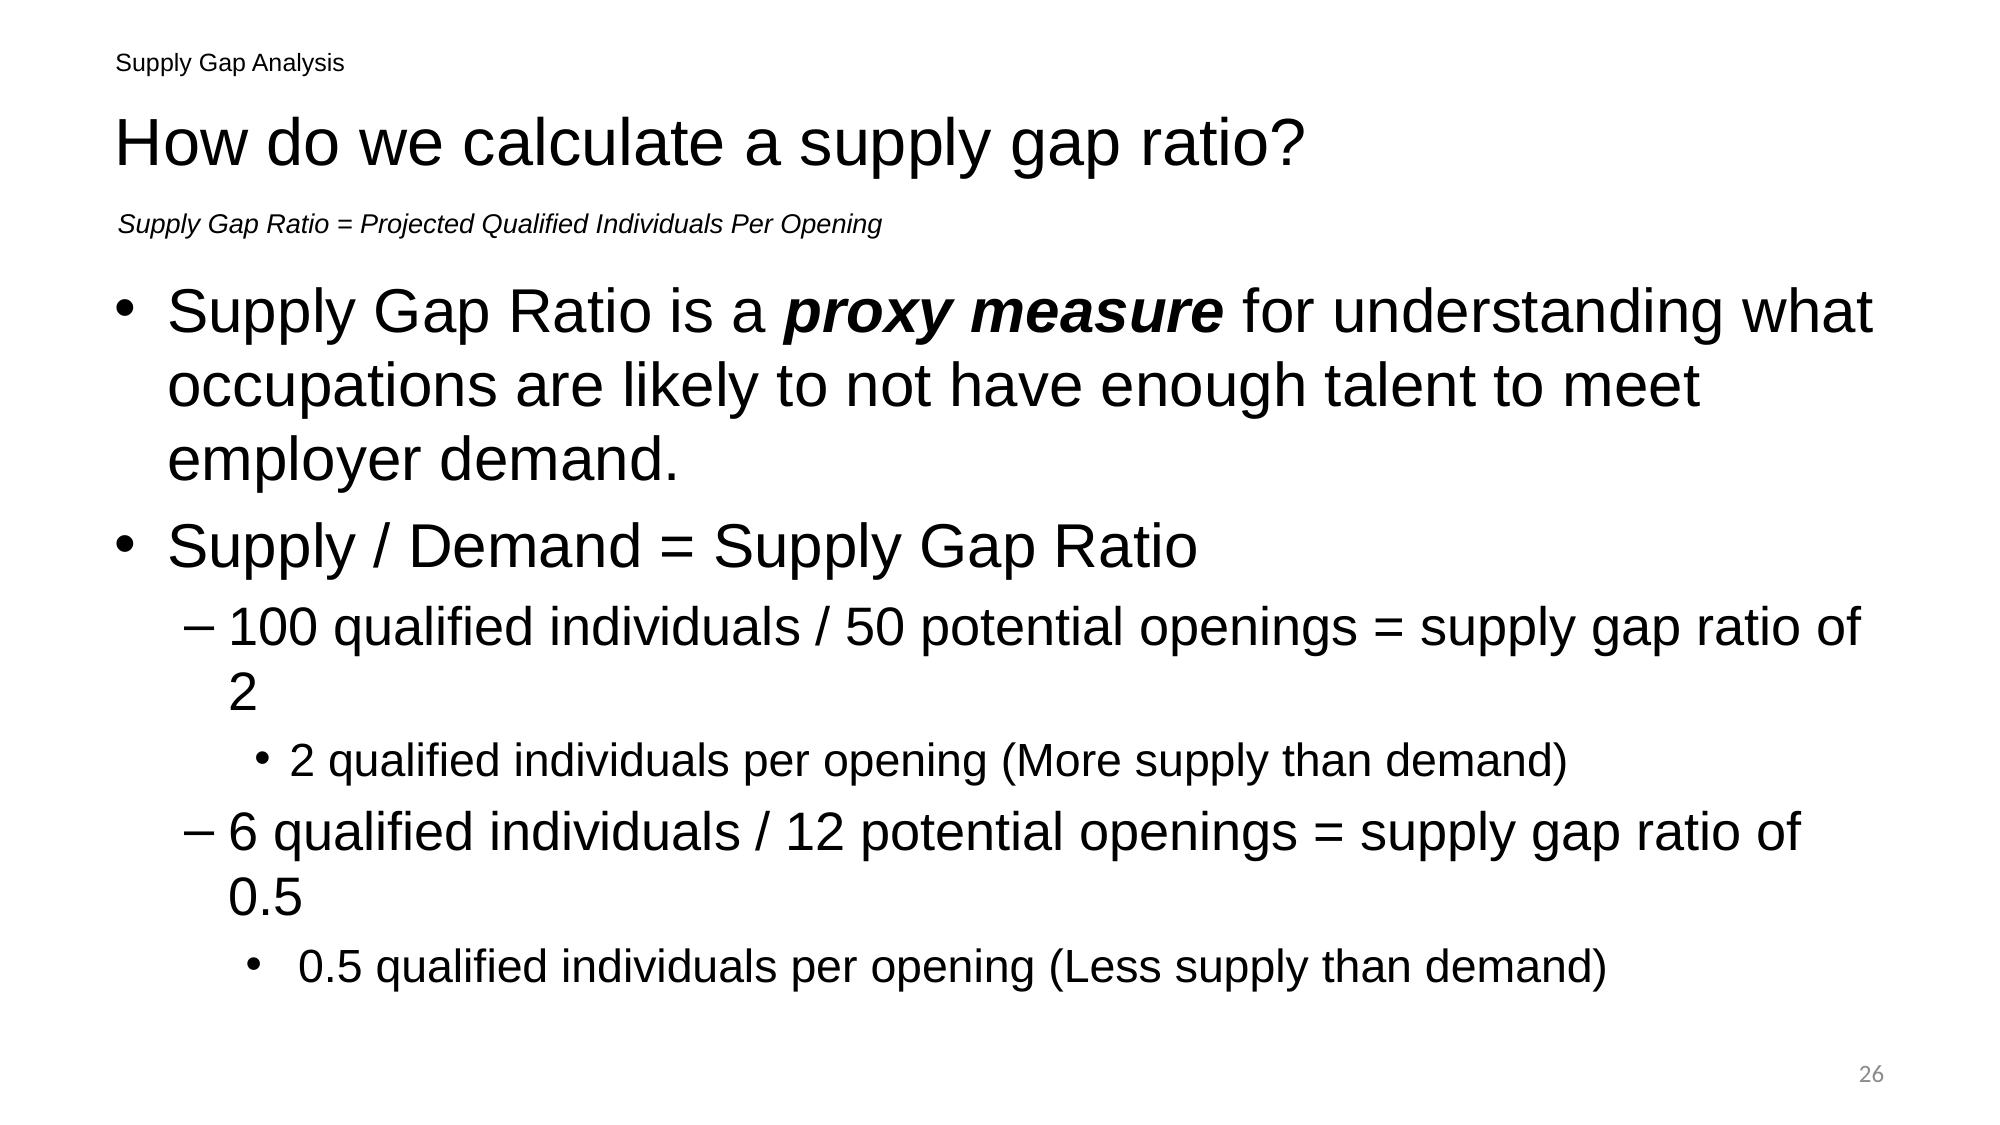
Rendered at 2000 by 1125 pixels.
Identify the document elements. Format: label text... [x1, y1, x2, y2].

text_box Supply Gap Ratio = Projected Qualified Individuals Per Opening [102, 198, 1886, 247]
title How do we calculate a supply gap ratio? [99, 45, 1900, 233]
slide_number 26 [1432, 1042, 1900, 1103]
text_box Supply Gap Analysis [100, 39, 361, 85]
list Supply Gap Ratio is a proxy measure for understanding what occupations are likely to not have enough talent to meet employer demand. Supply / Demand = Supply Gap Ratio 100 qualified individuals / 50 potential openings = supply gap ratio of 2 2 qualified individuals per opening (More supply than demand) 6 qualified individuals / 12 potential openings = supply gap ratio of 0.5 0.5 qualified individuals per opening (Less supply than demand) [99, 262, 1900, 1005]
